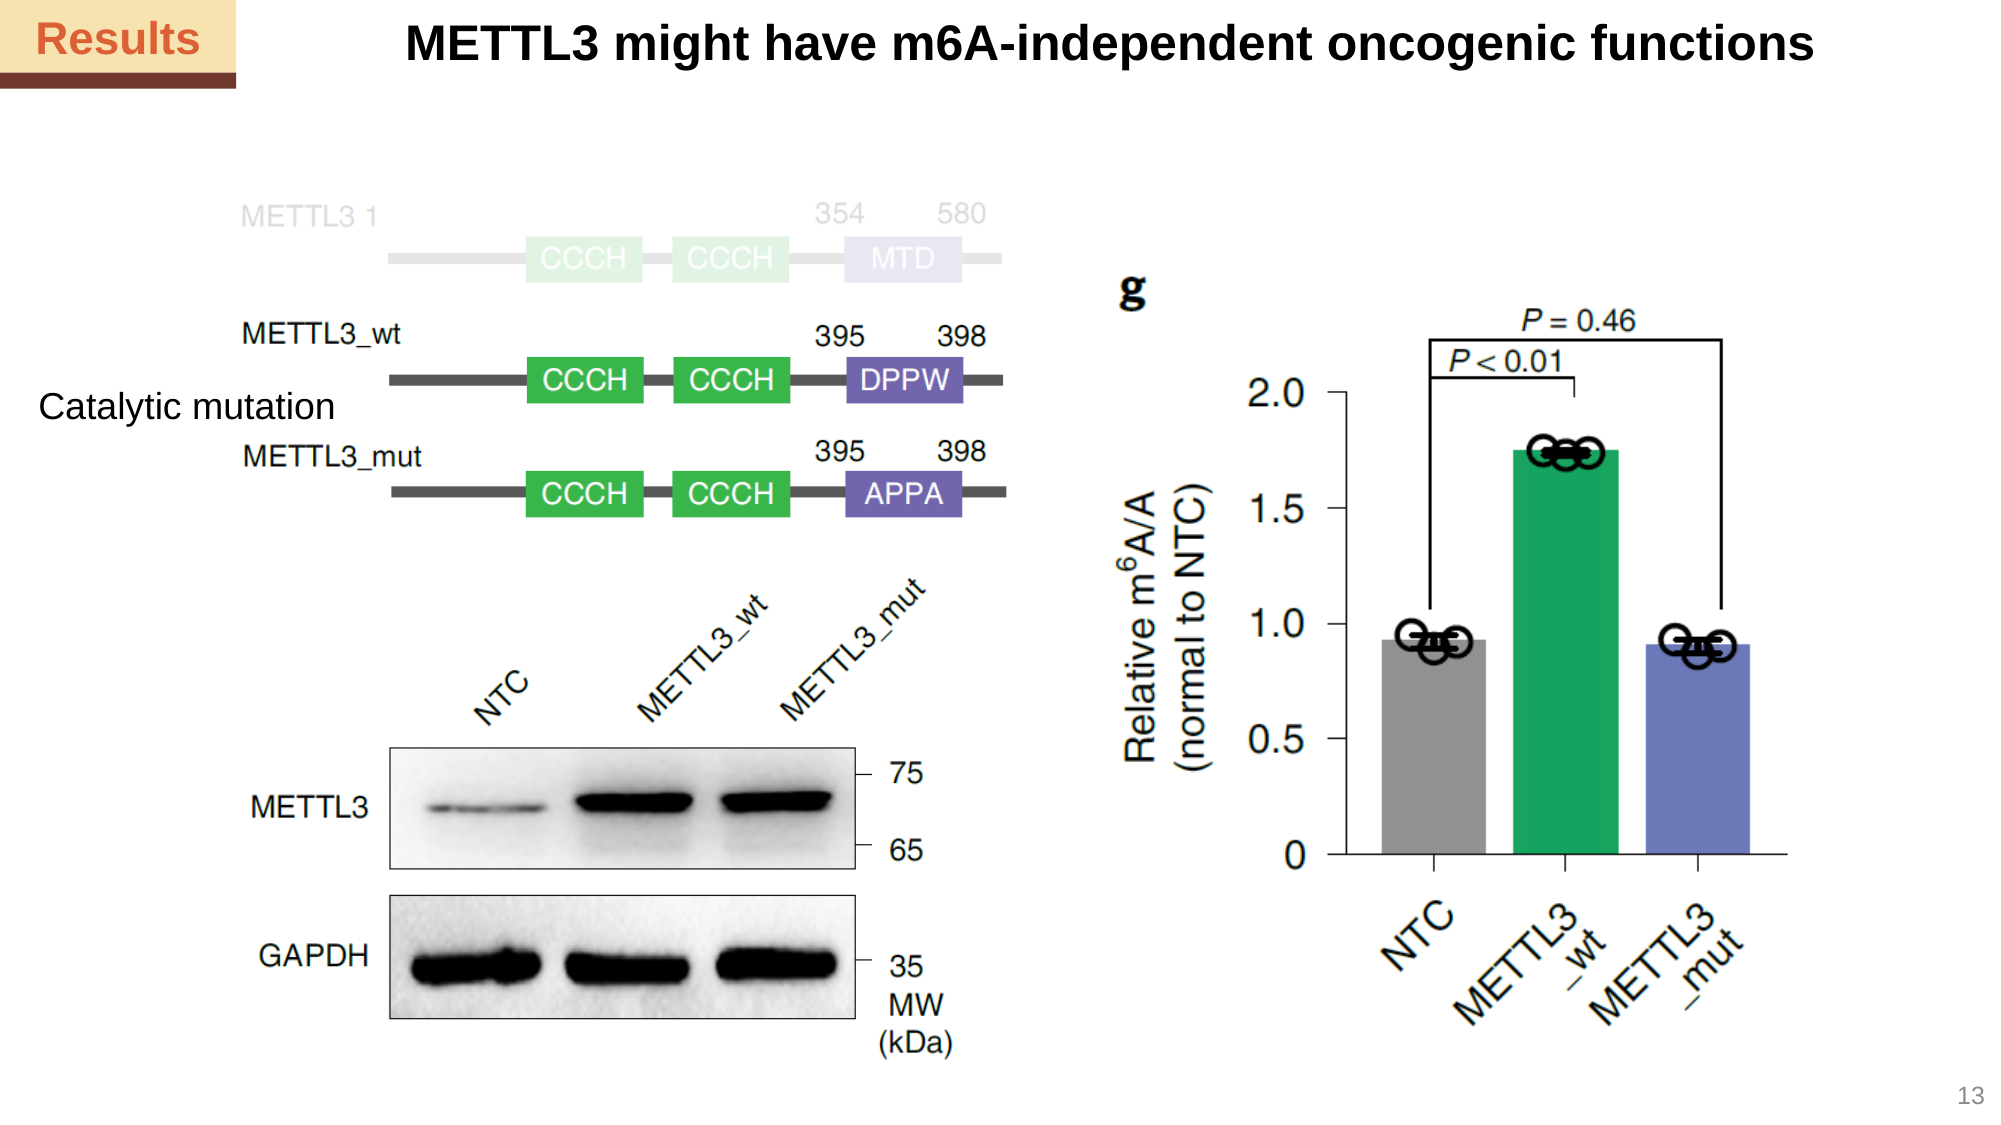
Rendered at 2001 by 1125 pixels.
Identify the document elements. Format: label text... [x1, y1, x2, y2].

picture [1106, 270, 1794, 1036]
text_box METTL3 might have m6A-independent oncogenic functions [277, 3, 1945, 78]
picture [236, 200, 1013, 524]
slide_number 13 [1550, 1065, 2000, 1125]
text_box Catalytic mutation [23, 374, 236, 434]
text_box [235, 182, 1014, 302]
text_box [0, 0, 237, 89]
picture [249, 562, 963, 1070]
